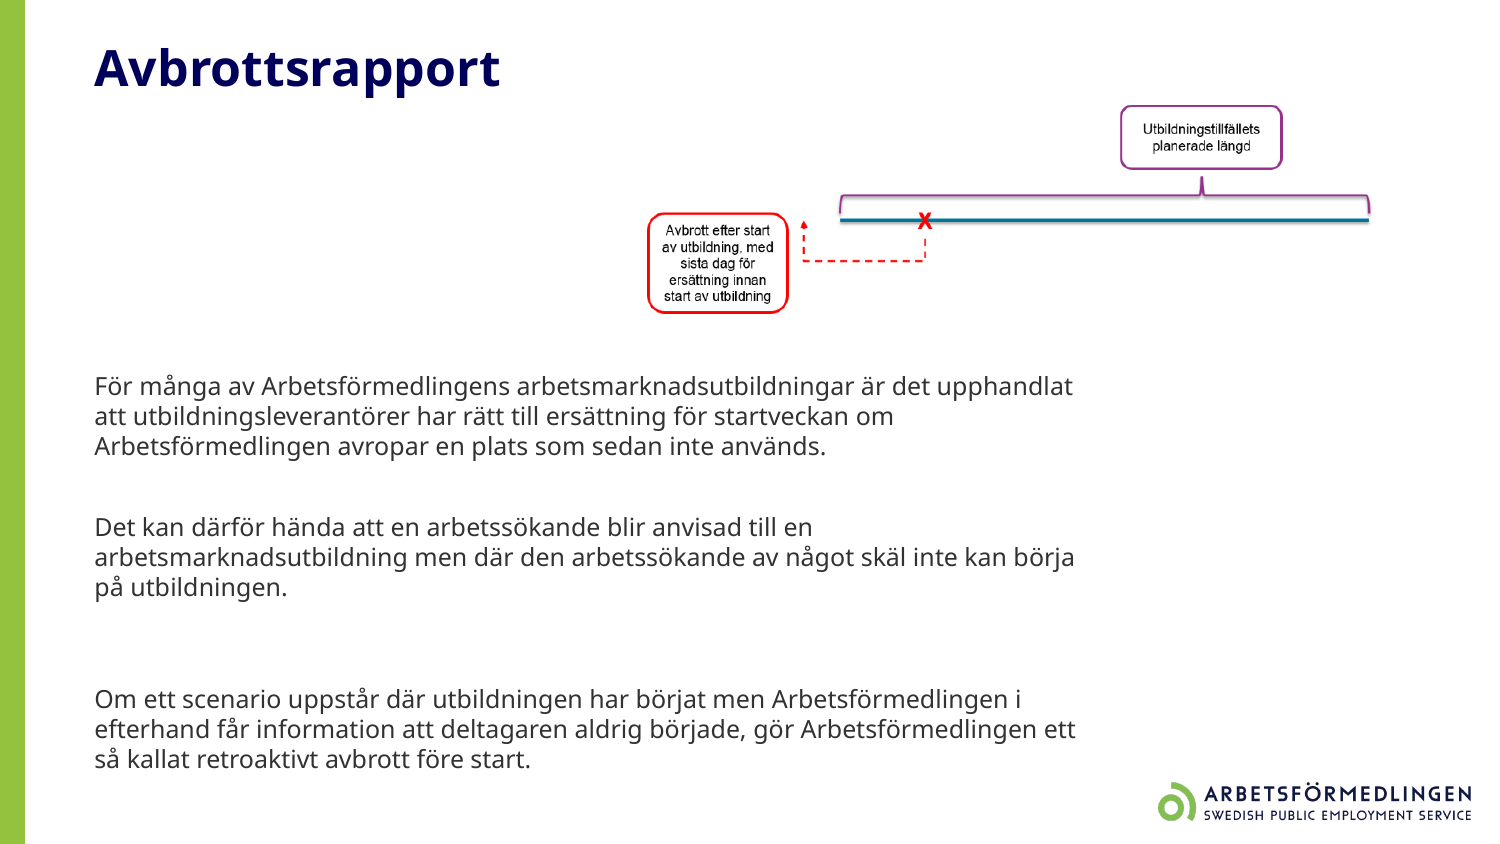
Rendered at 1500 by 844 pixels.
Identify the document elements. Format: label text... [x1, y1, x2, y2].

picture [1158, 782, 1471, 821]
list För många av Arbetsförmedlingens arbetsmarknadsutbildningar är det upphandlat att utbildningsleverantörer har rätt till ersättning för startveckan om Arbetsförmedlingen avropar en plats som sedan inte används. Det kan därför hända att en arbetssökande blir anvisad till en arbetsmarknadsutbildning men där den arbetssökande av något skäl inte kan börja på utbildningen. Om ett scenario uppstår där utbildningen har börjat men Arbetsförmedlingen i efterhand får information att deltagaren aldrig började, gör Arbetsförmedlingen ett så kallat retroaktivt avbrott före start. [94, 370, 1084, 768]
picture [600, 83, 1429, 348]
title Avbrottsrapport [94, 36, 1312, 148]
